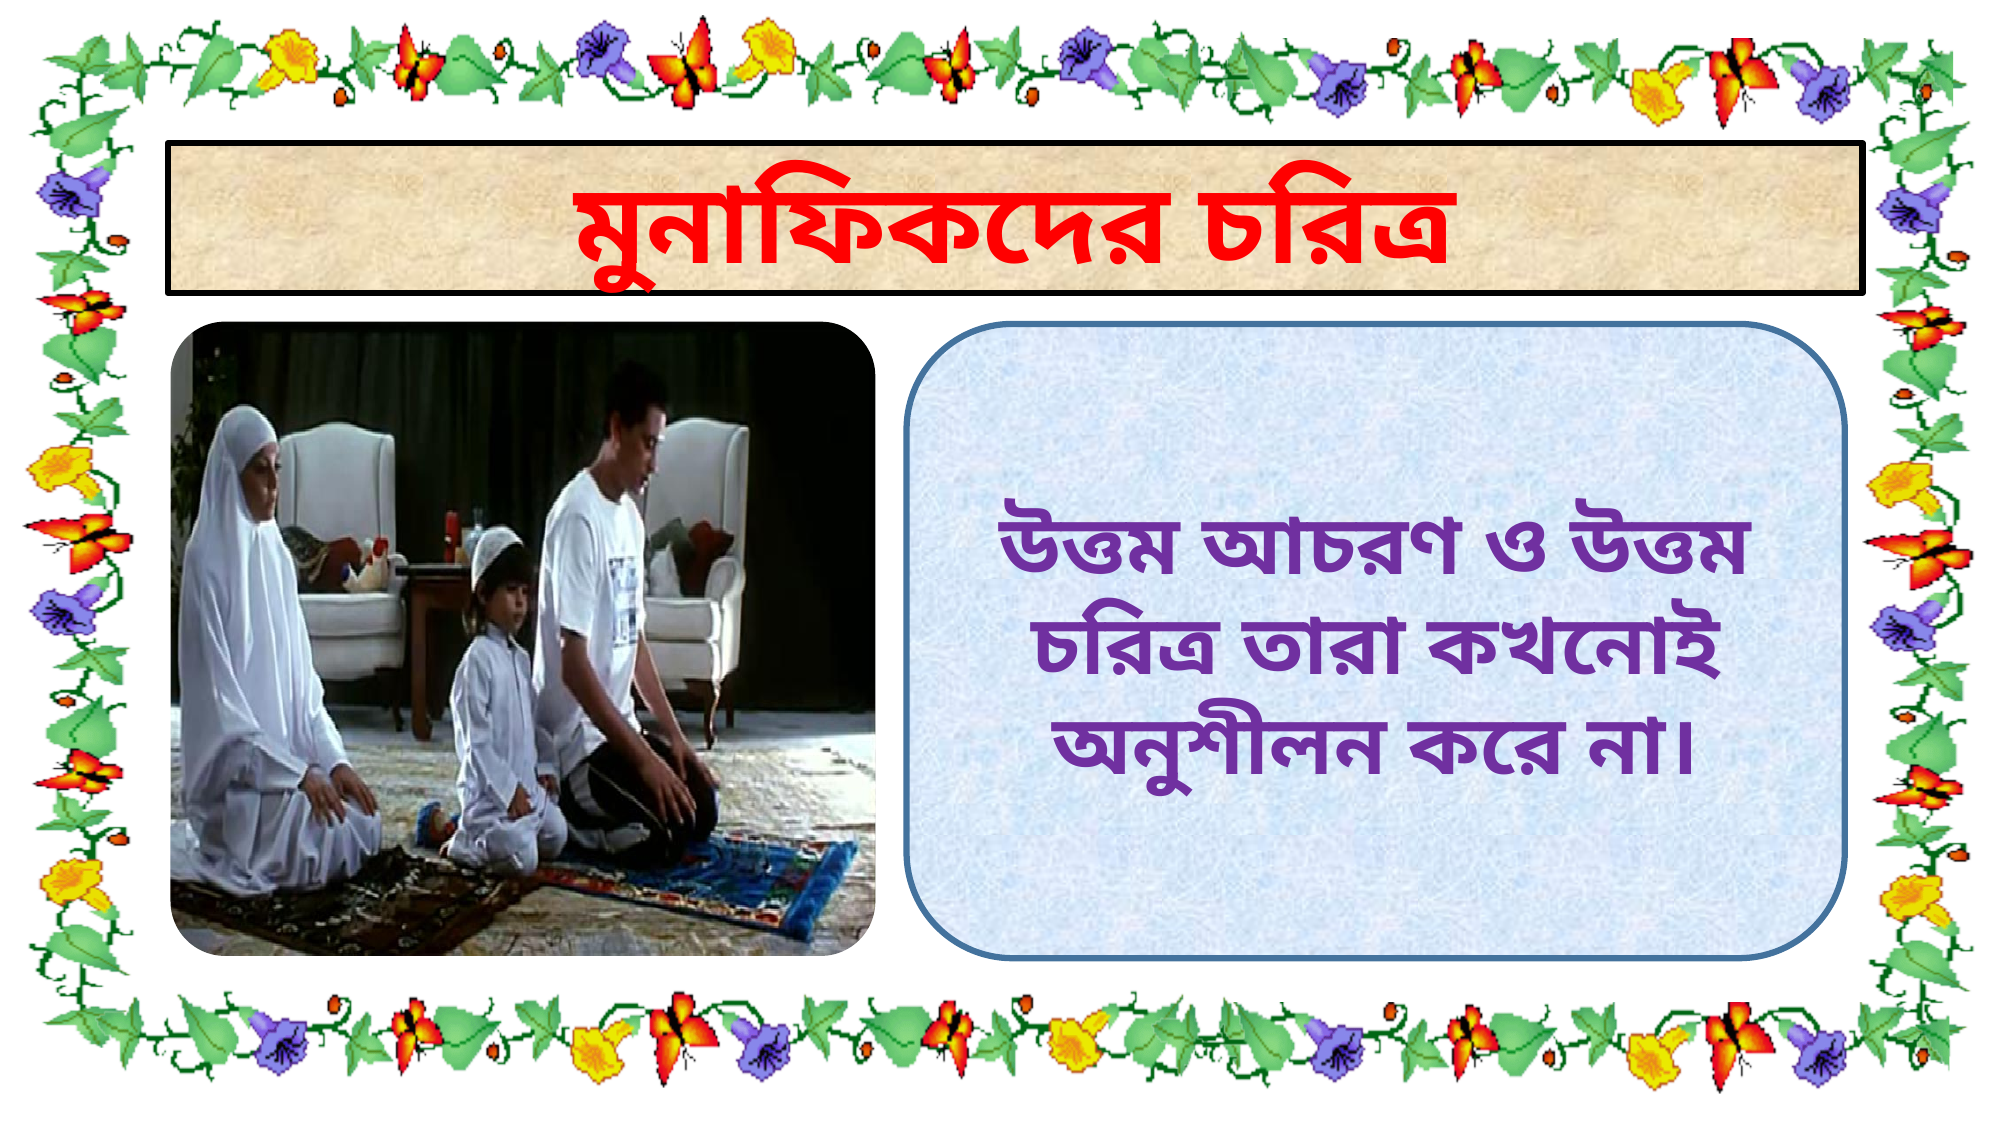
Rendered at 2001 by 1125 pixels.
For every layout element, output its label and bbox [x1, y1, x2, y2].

picture [170, 321, 876, 956]
text_box [22, 15, 1980, 1094]
